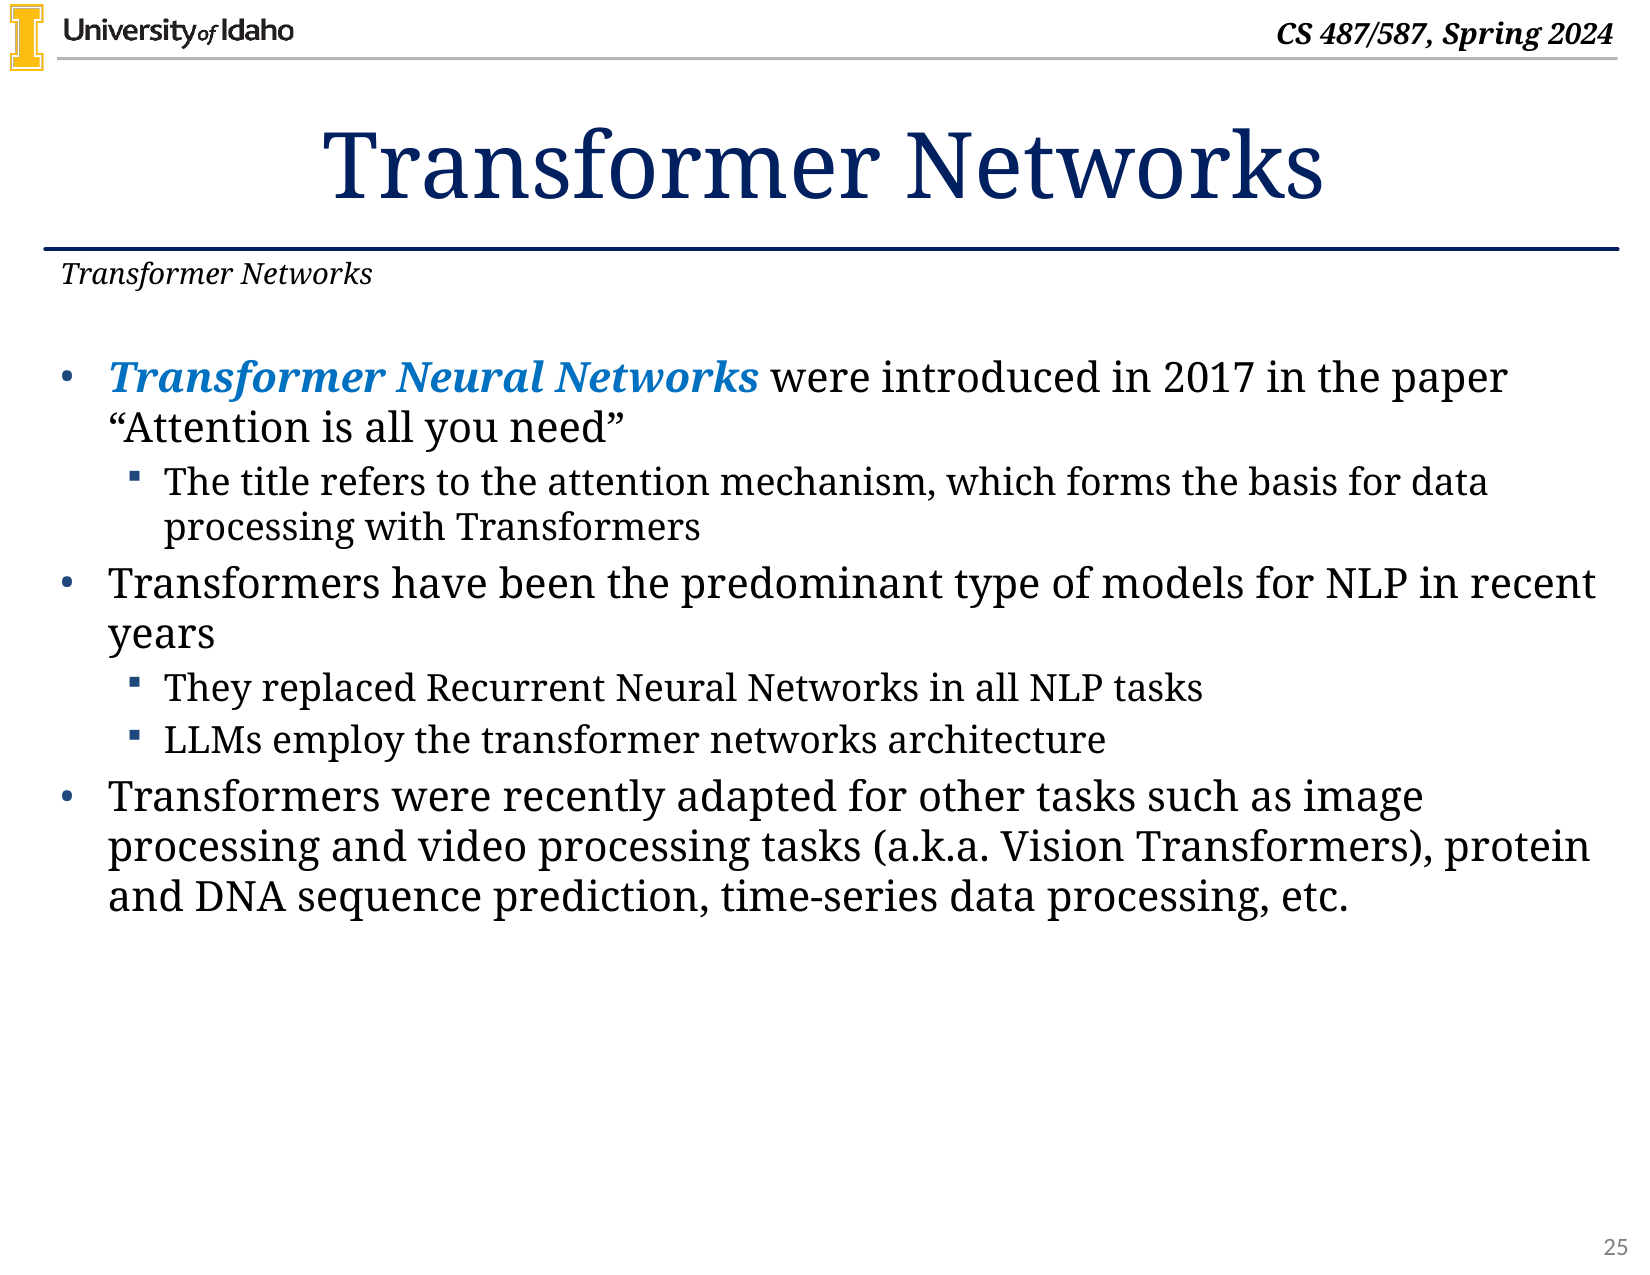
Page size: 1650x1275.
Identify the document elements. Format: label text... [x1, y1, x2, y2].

picture [57, 2, 294, 52]
list Transformer Networks [45, 247, 1062, 306]
list Transformer Neural Networks were introduced in 2017 in the paper “Attention is all you need” The title refers to the attention mechanism, which forms the basis for data processing with Transformers Transformers have been the predominant type of models for NLP in recent years They replaced Recurrent Neural Networks in all NLP tasks LLMs employ the transformer networks architecture Transformers were recently adapted for other tasks such as image processing and video processing tasks (a.k.a. Vision Transformers), protein and DNA sequence prediction, time-series data processing, etc. [45, 342, 1618, 1224]
picture [9, 4, 48, 71]
title Transformer Networks [0, 75, 1650, 248]
